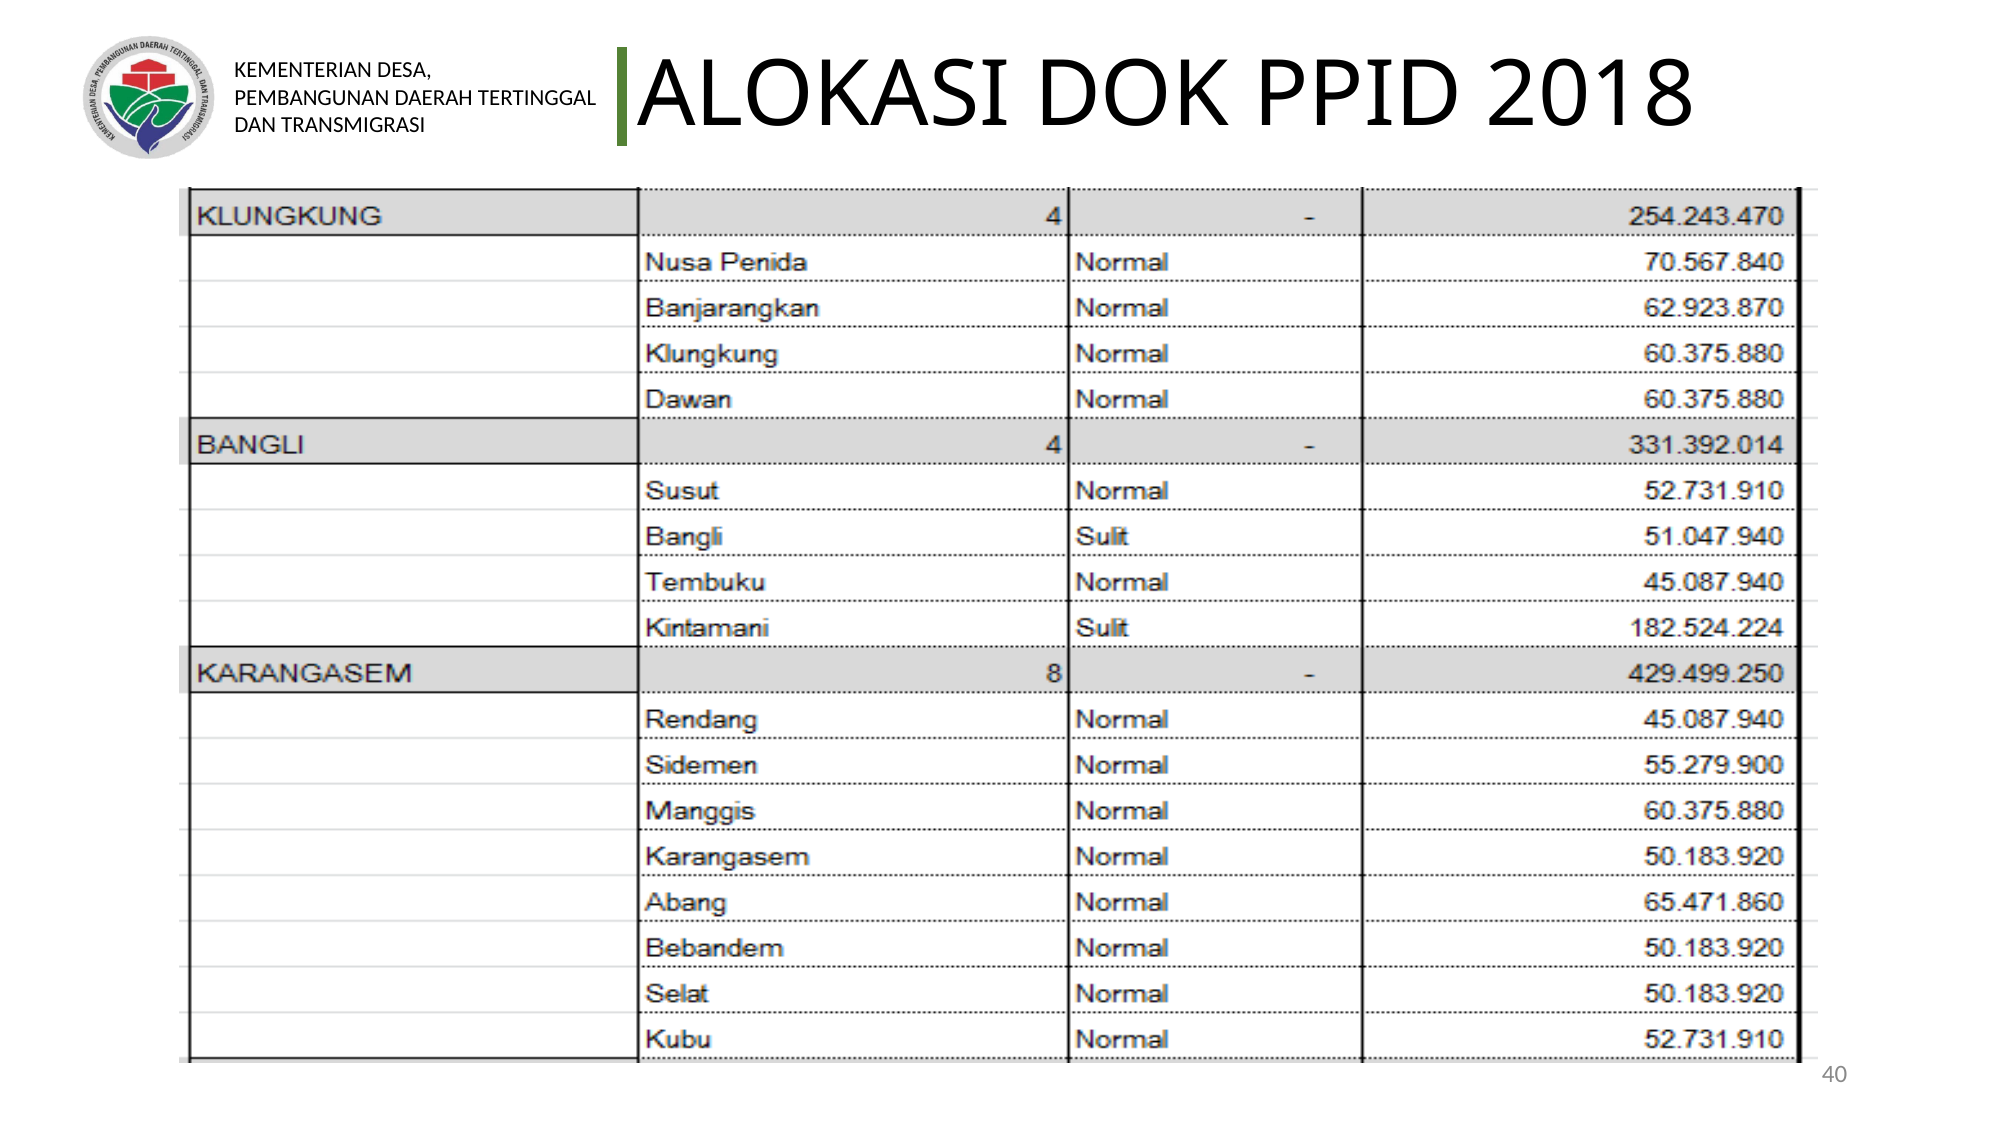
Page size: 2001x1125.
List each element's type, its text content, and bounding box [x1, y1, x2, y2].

picture [179, 187, 1818, 1063]
slide_number 40 [1412, 1042, 1863, 1103]
picture [77, 35, 220, 161]
title ALOKASI DOK PPID 2018 [622, 45, 1851, 146]
